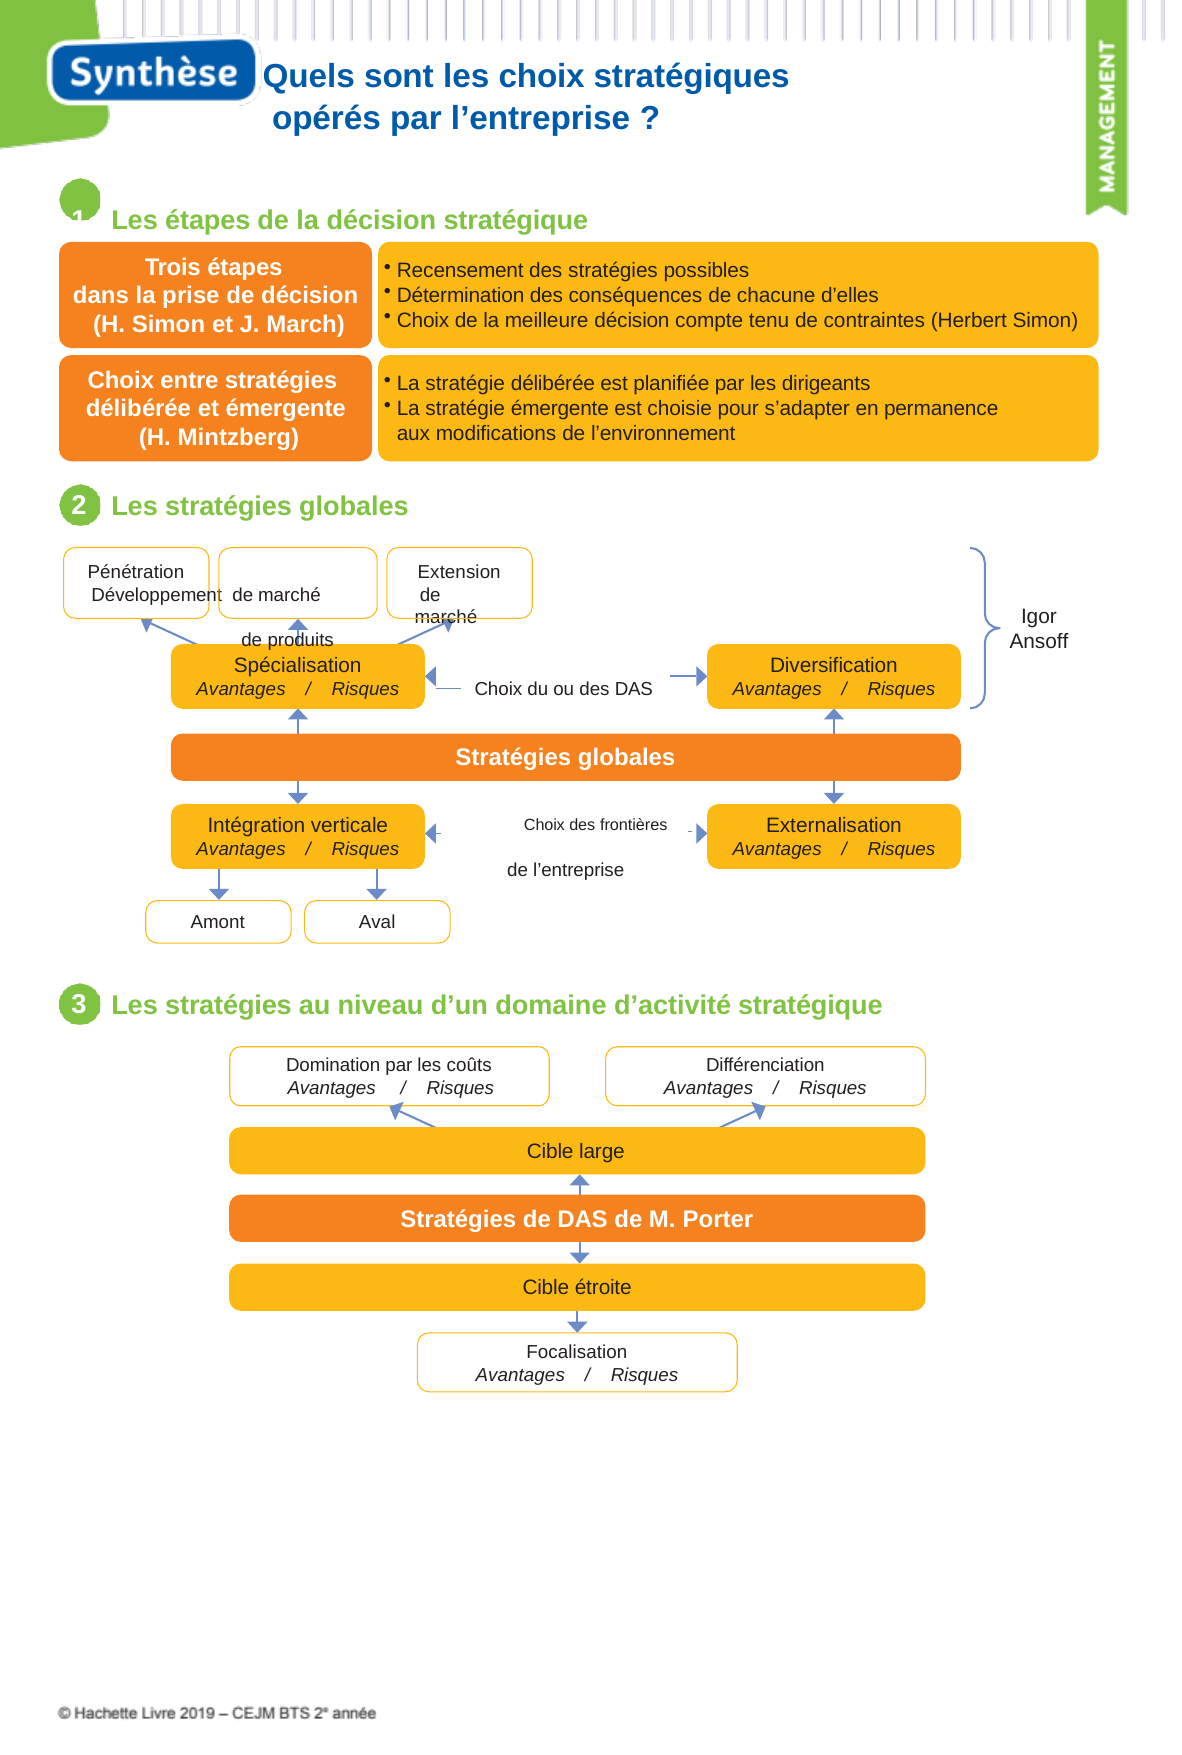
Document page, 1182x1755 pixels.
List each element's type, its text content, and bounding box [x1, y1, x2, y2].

text_box [59, 241, 373, 349]
text_box Extension de marché [412, 619, 506, 628]
text_box Recensement des stratégies possibles Détermination des conséquences de chacune d’elles Choix de la meilleure décision compte tenu de contraintes (Herbert Simon) [381, 254, 1087, 332]
text_box [229, 1127, 926, 1175]
text_box [287, 709, 309, 720]
text_box [58, 983, 101, 1025]
text_box Trois étapes dans la prise de décision (H. Simon et J. March) [70, 248, 360, 338]
text_box [304, 900, 451, 944]
text_box Diversification Avantages / Risques [730, 649, 938, 699]
text_box [145, 900, 292, 944]
text_box 2 Les stratégies globales [69, 488, 411, 525]
text_box Choix du ou des DAS [433, 660, 658, 702]
text_box [823, 792, 845, 803]
text_box Stratégies de DAS de M. Porter [398, 1200, 756, 1232]
text_box [378, 241, 1099, 349]
text_box [751, 1101, 766, 1121]
text_box [59, 178, 69, 221]
text_box [218, 547, 378, 619]
text_box [229, 1263, 926, 1311]
text_box [707, 643, 961, 709]
text_box [229, 1194, 926, 1242]
text_box Spécialisation Avantages / Risques [194, 649, 402, 699]
text_box [59, 355, 373, 462]
text_box [366, 888, 387, 900]
text_box [170, 803, 425, 869]
text_box [170, 643, 425, 709]
text_box [696, 666, 707, 687]
text_box [386, 547, 533, 619]
text_box [208, 888, 230, 900]
text_box [699, 825, 707, 842]
text_box [823, 709, 845, 720]
text_box [970, 547, 1000, 709]
text_box [378, 355, 1099, 462]
text_box Cible large [524, 1135, 629, 1163]
text_box [425, 668, 433, 684]
text_box [605, 1046, 926, 1106]
text_box Intégration verticale Avantages / Risques [194, 809, 402, 859]
text_box Externalisation Avantages / Risques [730, 809, 938, 859]
text_box [287, 792, 309, 803]
text_box Choix des frontières de l’entreprise [433, 809, 699, 881]
text_box 3 Les stratégies au niveau d’un domaine d’activité stratégique [69, 988, 889, 1024]
text_box Choix entre stratégies délibérée et émergente (H. Mintzberg) [82, 362, 348, 451]
text_box [170, 733, 961, 781]
text_box [569, 1252, 590, 1263]
text_box Quels sont les choix stratégiques opérés par l’entreprise ? 1 Les étapes de la décision stratégique [69, 52, 797, 240]
text_box [417, 1332, 738, 1392]
text_box La stratégie délibérée est planifiée par les dirigeants La stratégie émergente est choisie pour s’adapter en permanence aux modifications de l’environnement [381, 367, 1008, 445]
text_box [389, 1101, 404, 1121]
text_box [707, 803, 961, 869]
text_box Cible étroite Focalisation Avantages / Risques [473, 1271, 681, 1332]
text_box Stratégies globales [453, 739, 678, 771]
text_box [229, 1046, 550, 1106]
text_box Pénétration Développement de marché de produits [85, 557, 365, 650]
text_box [569, 1175, 590, 1186]
text_box Igor Ansoff [1007, 600, 1071, 653]
text_box [59, 484, 101, 526]
text_box [425, 826, 433, 841]
text_box [63, 547, 209, 619]
